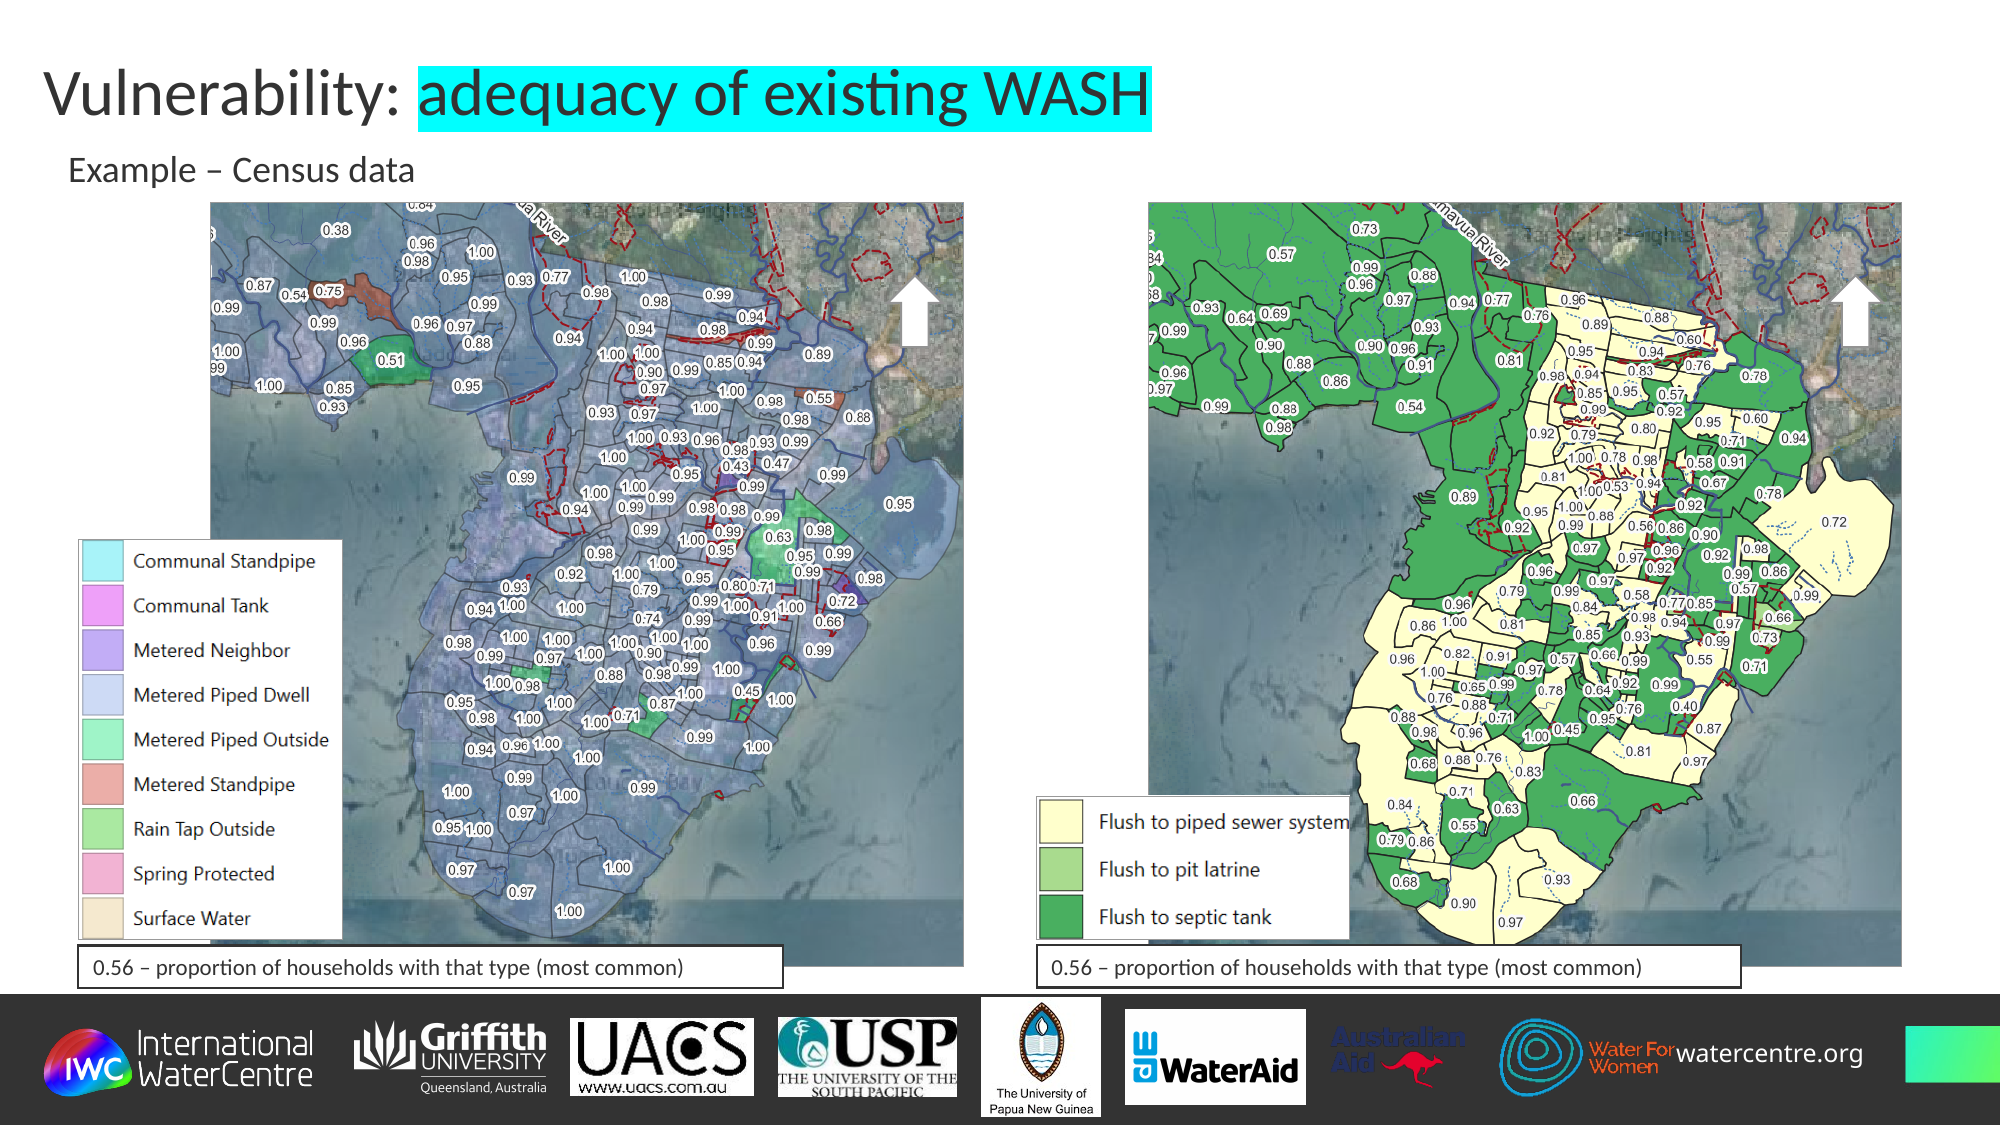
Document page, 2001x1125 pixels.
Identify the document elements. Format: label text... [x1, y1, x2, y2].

text_box 0.56 – proportion of households with that type (most common) [1036, 944, 1742, 989]
picture [0, 986, 2000, 1125]
picture [1036, 202, 1902, 967]
text_box Vulnerability: adequacy of existing WASH [28, 41, 1972, 137]
text_box 0.56 – proportion of households with that type (most common) [77, 944, 784, 989]
text_box Example – Census data [53, 137, 902, 198]
picture [78, 202, 964, 967]
